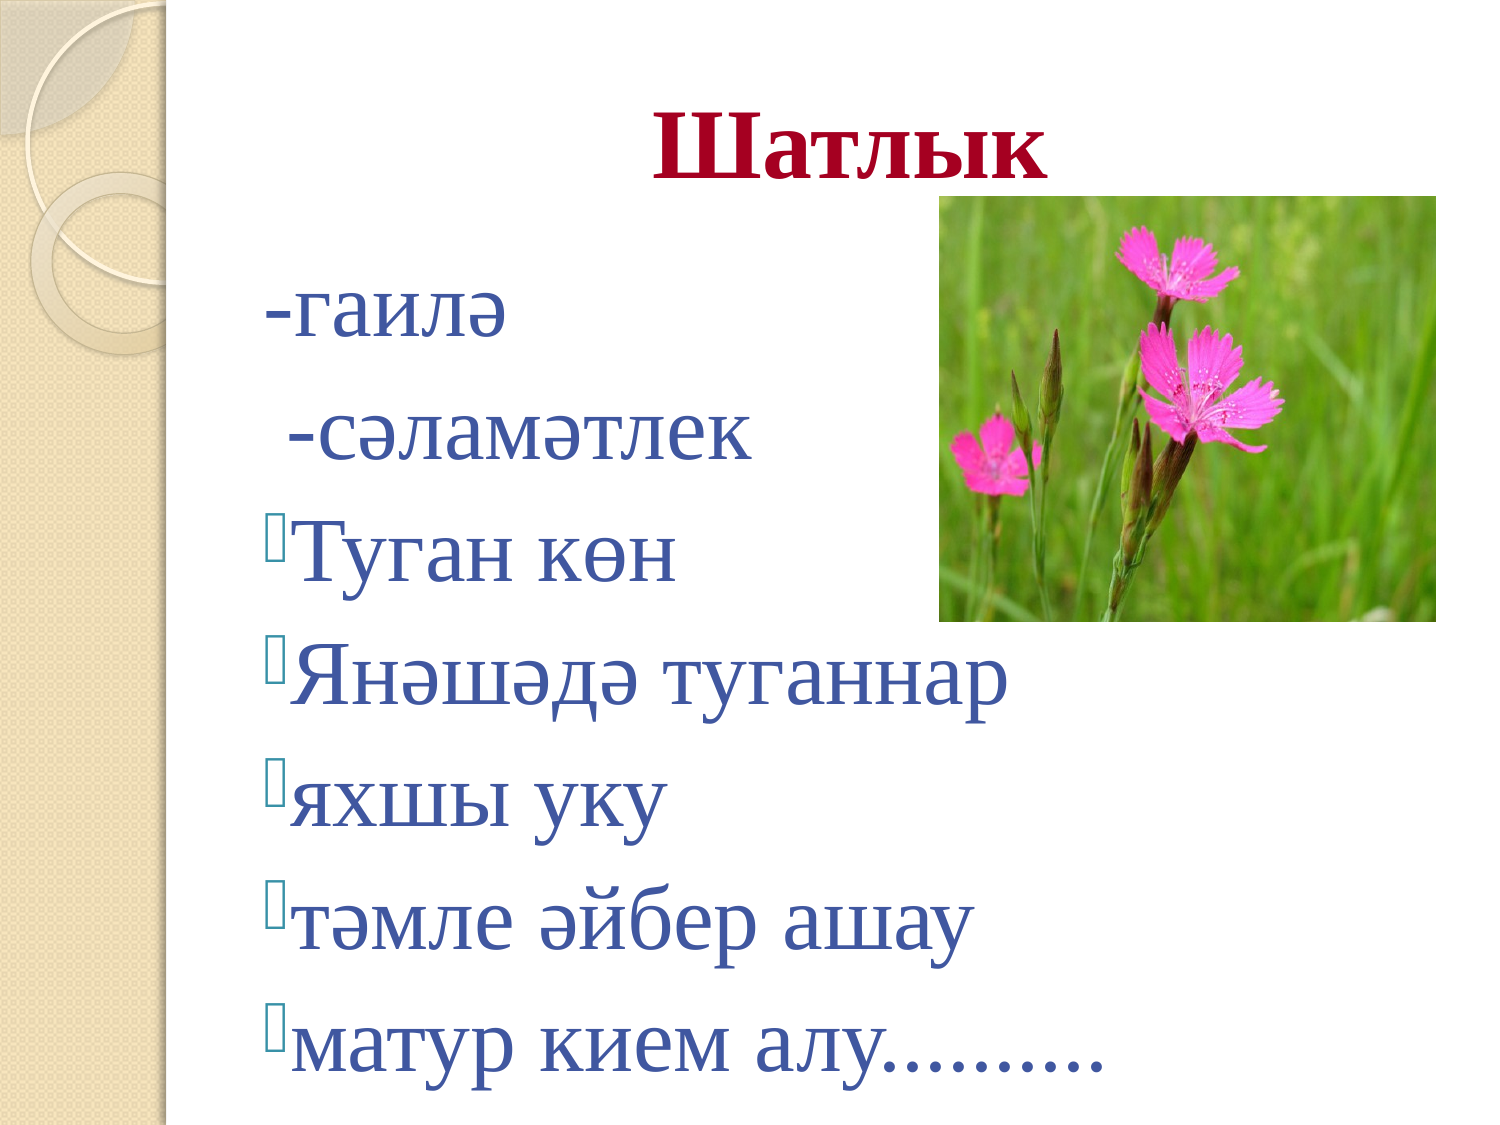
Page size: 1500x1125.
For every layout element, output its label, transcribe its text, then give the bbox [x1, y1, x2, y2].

title Шатлык [235, 45, 1466, 233]
picture [938, 196, 1436, 622]
list -гаилә -сәламәтлек Туган көн Янәшәдә туганнар яхшы уку тәмле әйбер ашау матур кием алу.......... [235, 237, 1466, 1026]
